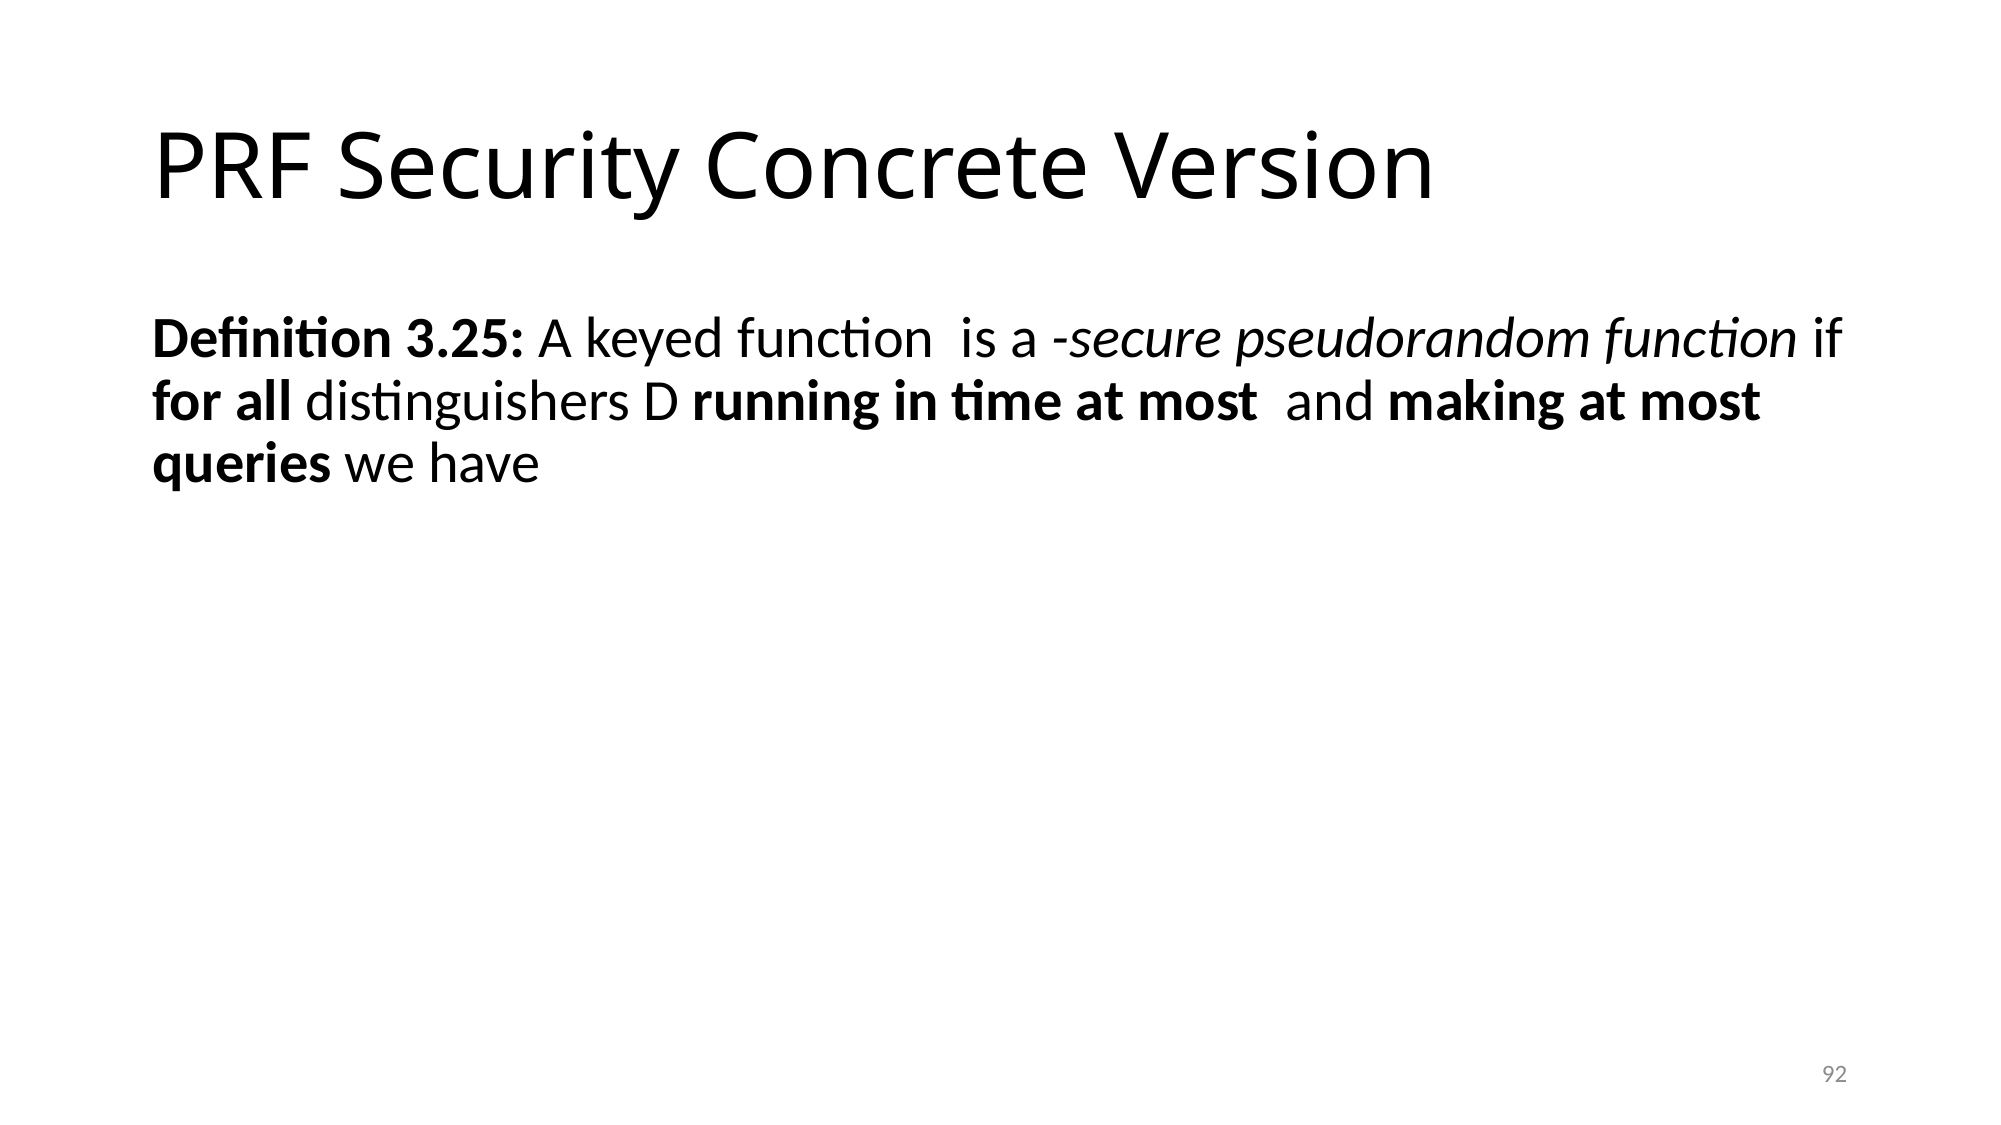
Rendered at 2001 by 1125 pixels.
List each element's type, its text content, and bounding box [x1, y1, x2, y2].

title PRF Security Concrete Version [137, 59, 1863, 278]
slide_number 92 [1412, 1042, 1863, 1103]
